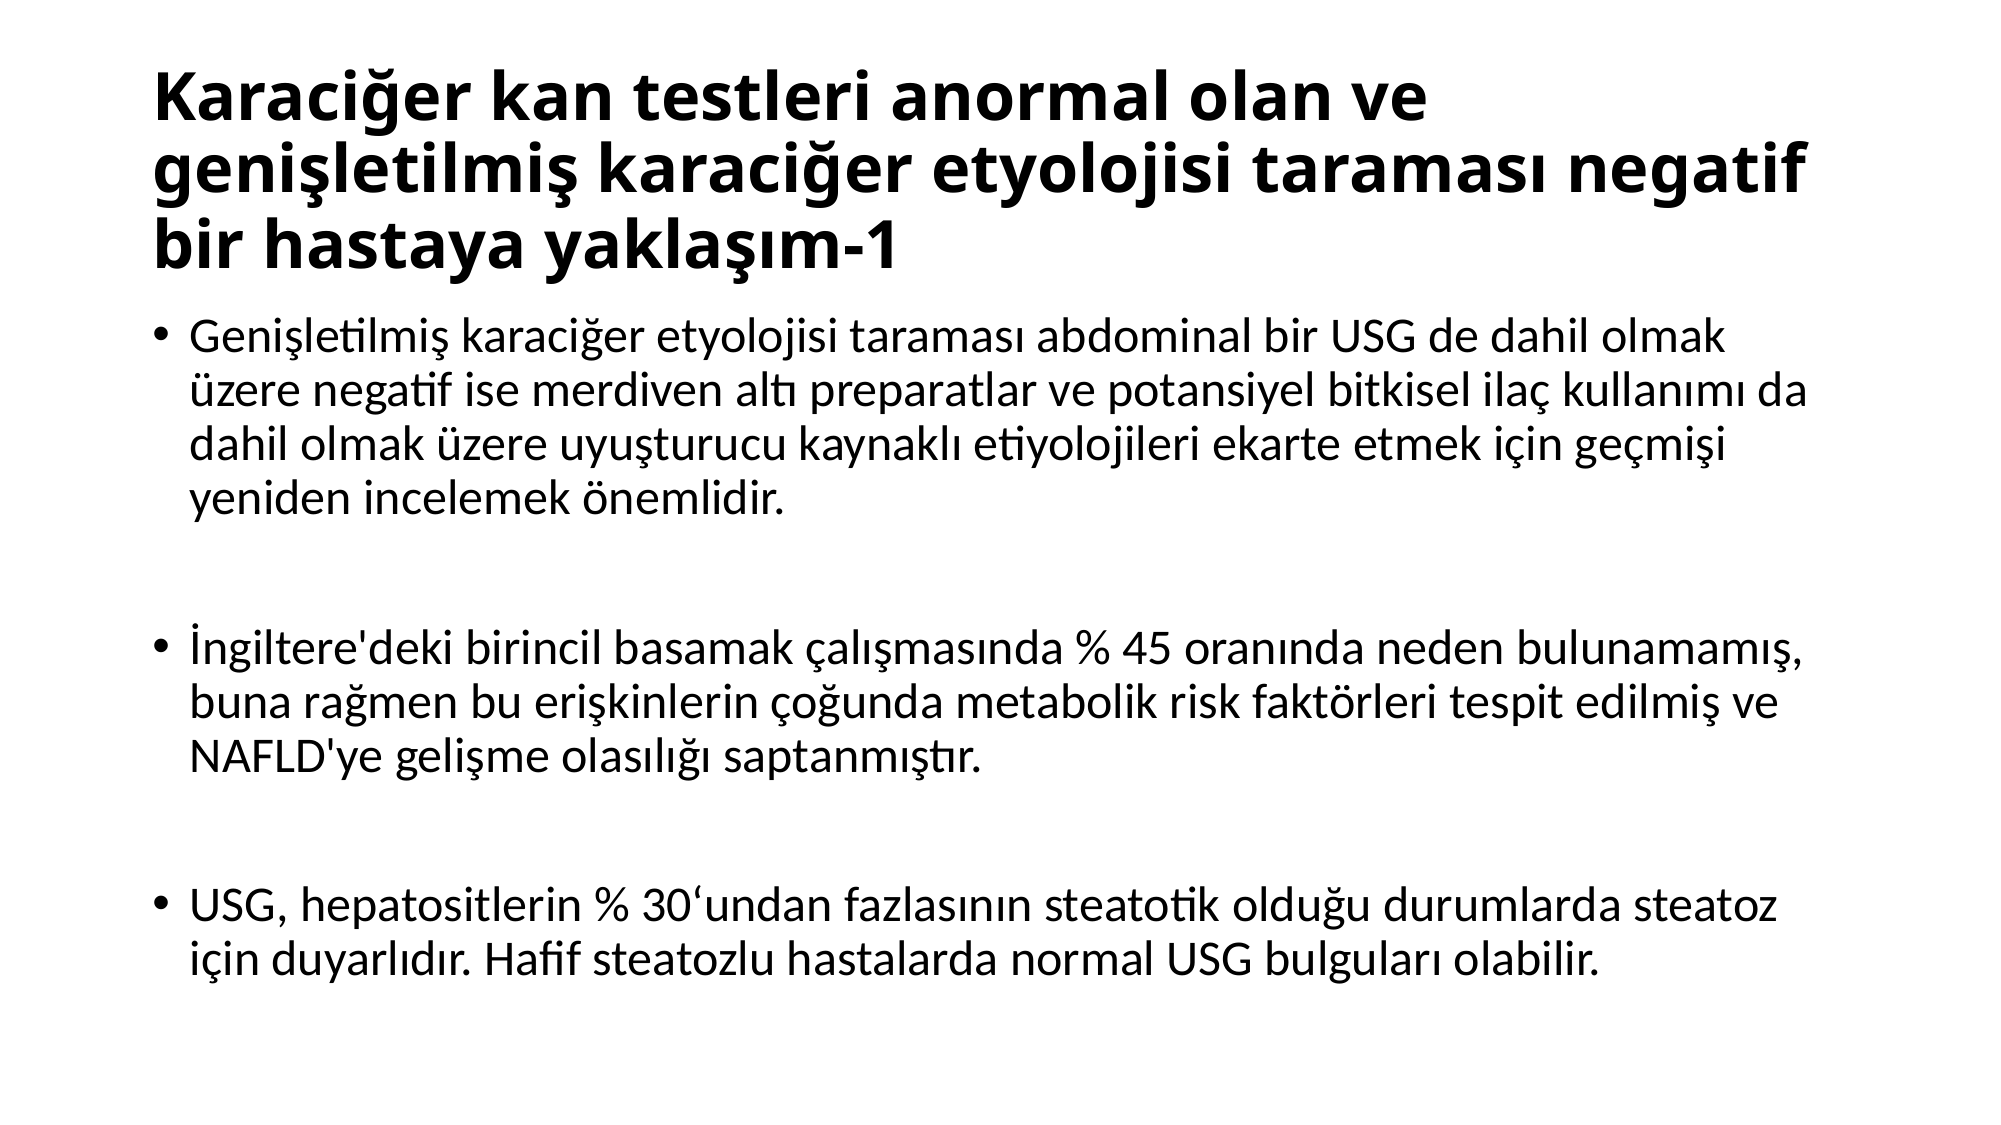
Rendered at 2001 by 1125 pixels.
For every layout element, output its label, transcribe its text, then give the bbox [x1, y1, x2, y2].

list Genişletilmiş karaciğer etyolojisi taraması abdominal bir USG de dahil olmak üzere negatif ise merdiven altı preparatlar ve potansiyel bitkisel ilaç kullanımı da dahil olmak üzere uyuşturucu kaynaklı etiyolojileri ekarte etmek için geçmişi yeniden incelemek önemlidir. İngiltere'deki birincil basamak çalışmasında % 45 oranında neden bulunamamış, buna rağmen bu erişkinlerin çoğunda metabolik risk faktörleri tespit edilmiş ve NAFLD'ye gelişme olasılığı saptanmıştır. USG, hepatositlerin % 30‘undan fazlasının steatotik olduğu durumlarda steatoz için duyarlıdır. Hafif steatozlu hastalarda normal USG bulguları olabilir. [137, 301, 1863, 1014]
title Karaciğer kan testleri anormal olan ve genişletilmiş karaciğer etyolojisi taraması negatif bir hastaya yaklaşım-1 [137, 111, 1863, 236]
